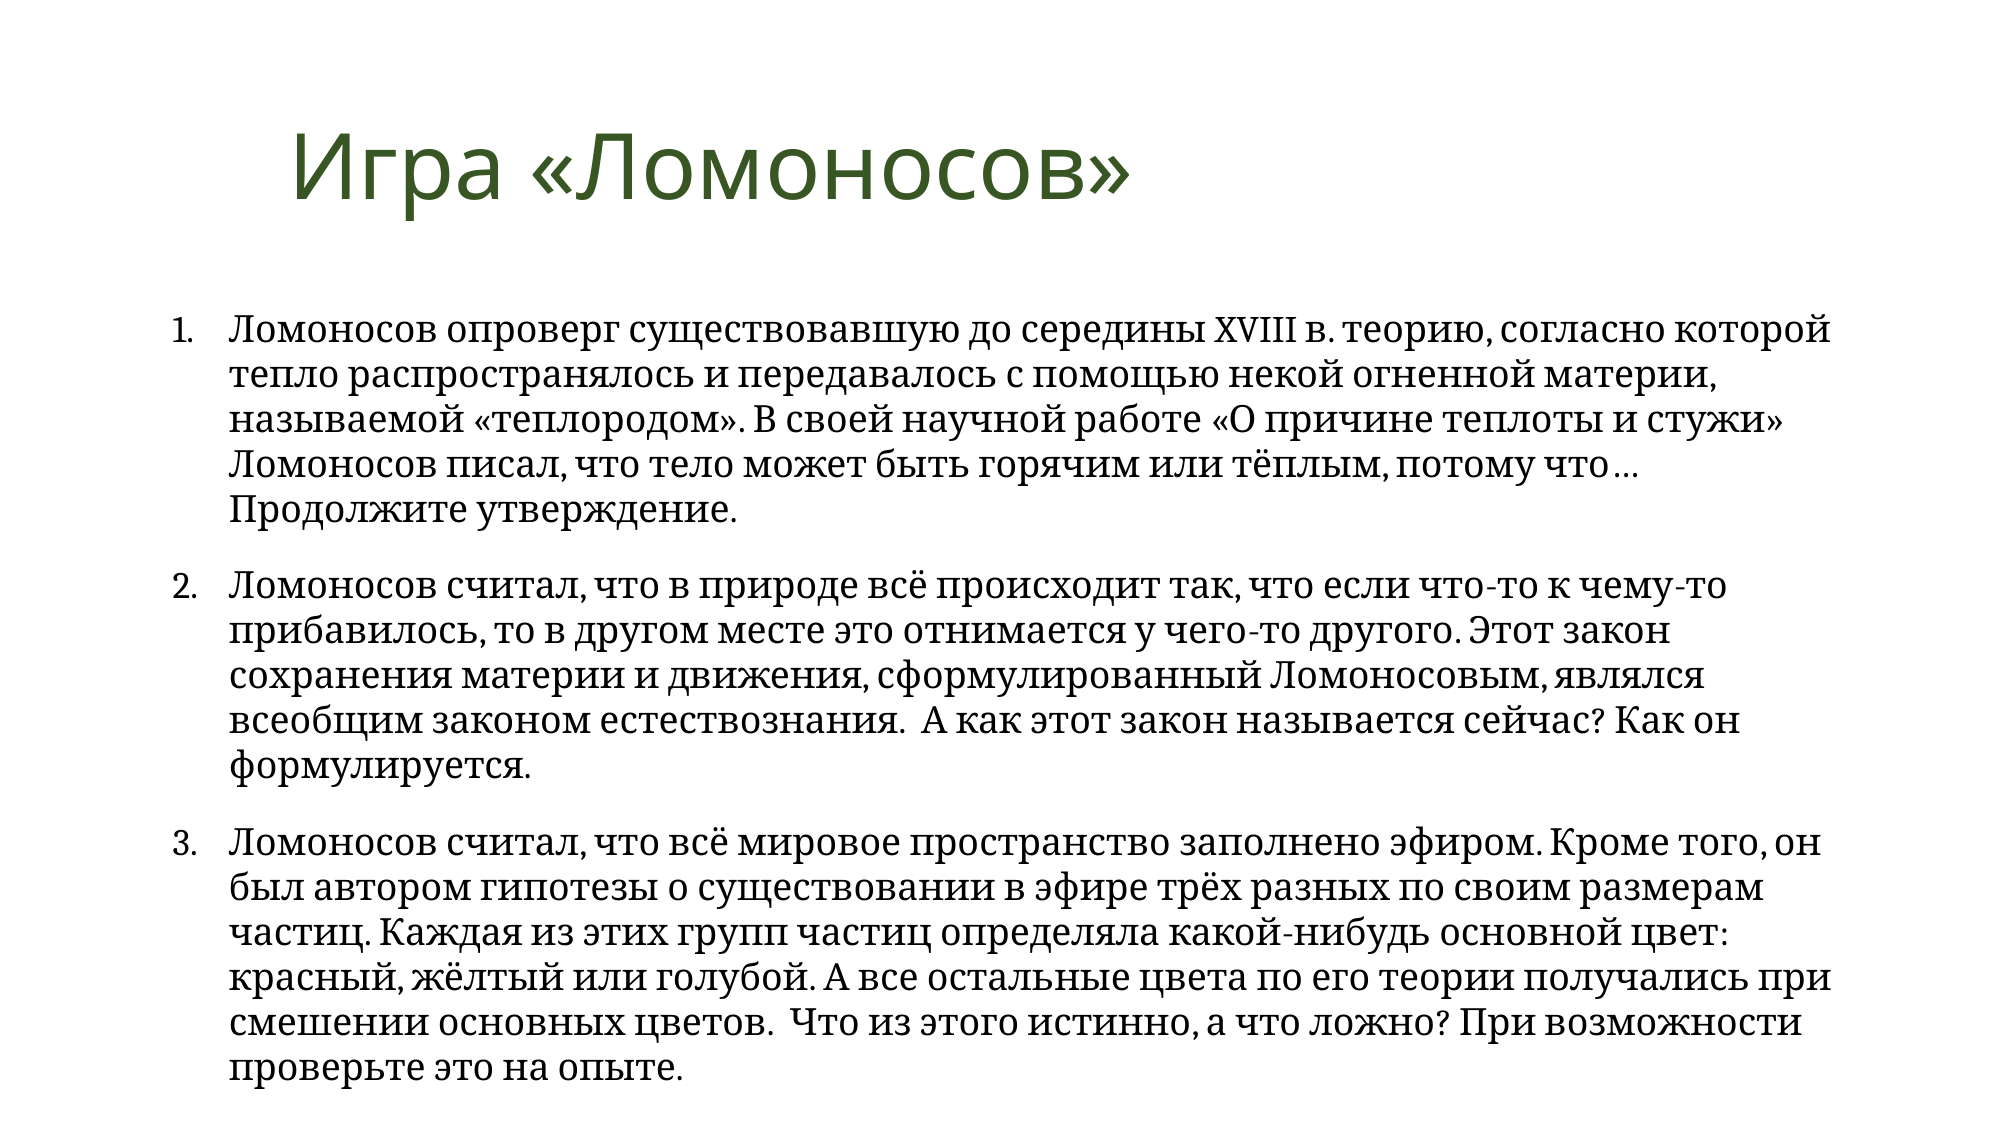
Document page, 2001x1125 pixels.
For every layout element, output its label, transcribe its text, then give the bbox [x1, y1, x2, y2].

text_box Игра «Ломоносов» [273, 100, 1753, 225]
text_box Ломоносов опроверг существовавшую до середины XVIII в. теорию, согласно которой тепло распространялось и передавалось с помощью некой огненной материи, называемой «теплородом». В своей научной работе «О причине теплоты и стужи» Ломоносов писал, что тело может быть горячим или тёплым, потому что… Продолжите утверждение. Ломоносов считал, что в природе всё происходит так, что если что-то к чему-то прибавилось, то в другом месте это отнимается у чего-то другого. Этот закон сохранения материи и движения, сформулированный Ломоносовым, являлся всеобщим законом естествознания. А как этот закон называется сейчас? Как он формулируется. Ломоносов считал, что всё мировое пространство заполнено эфиром. Кроме того, он был автором гипотезы о существовании в эфире трёх разных по своим размерам частиц. Каждая из этих групп частиц определяла какой-нибудь основной цвет: красный, жёлтый или голубой. А все остальные цвета по его теории получались при смешении основных цветов. Что из этого истинно, а что ложно? При возможности проверьте это на опыте. [157, 297, 1869, 1096]
